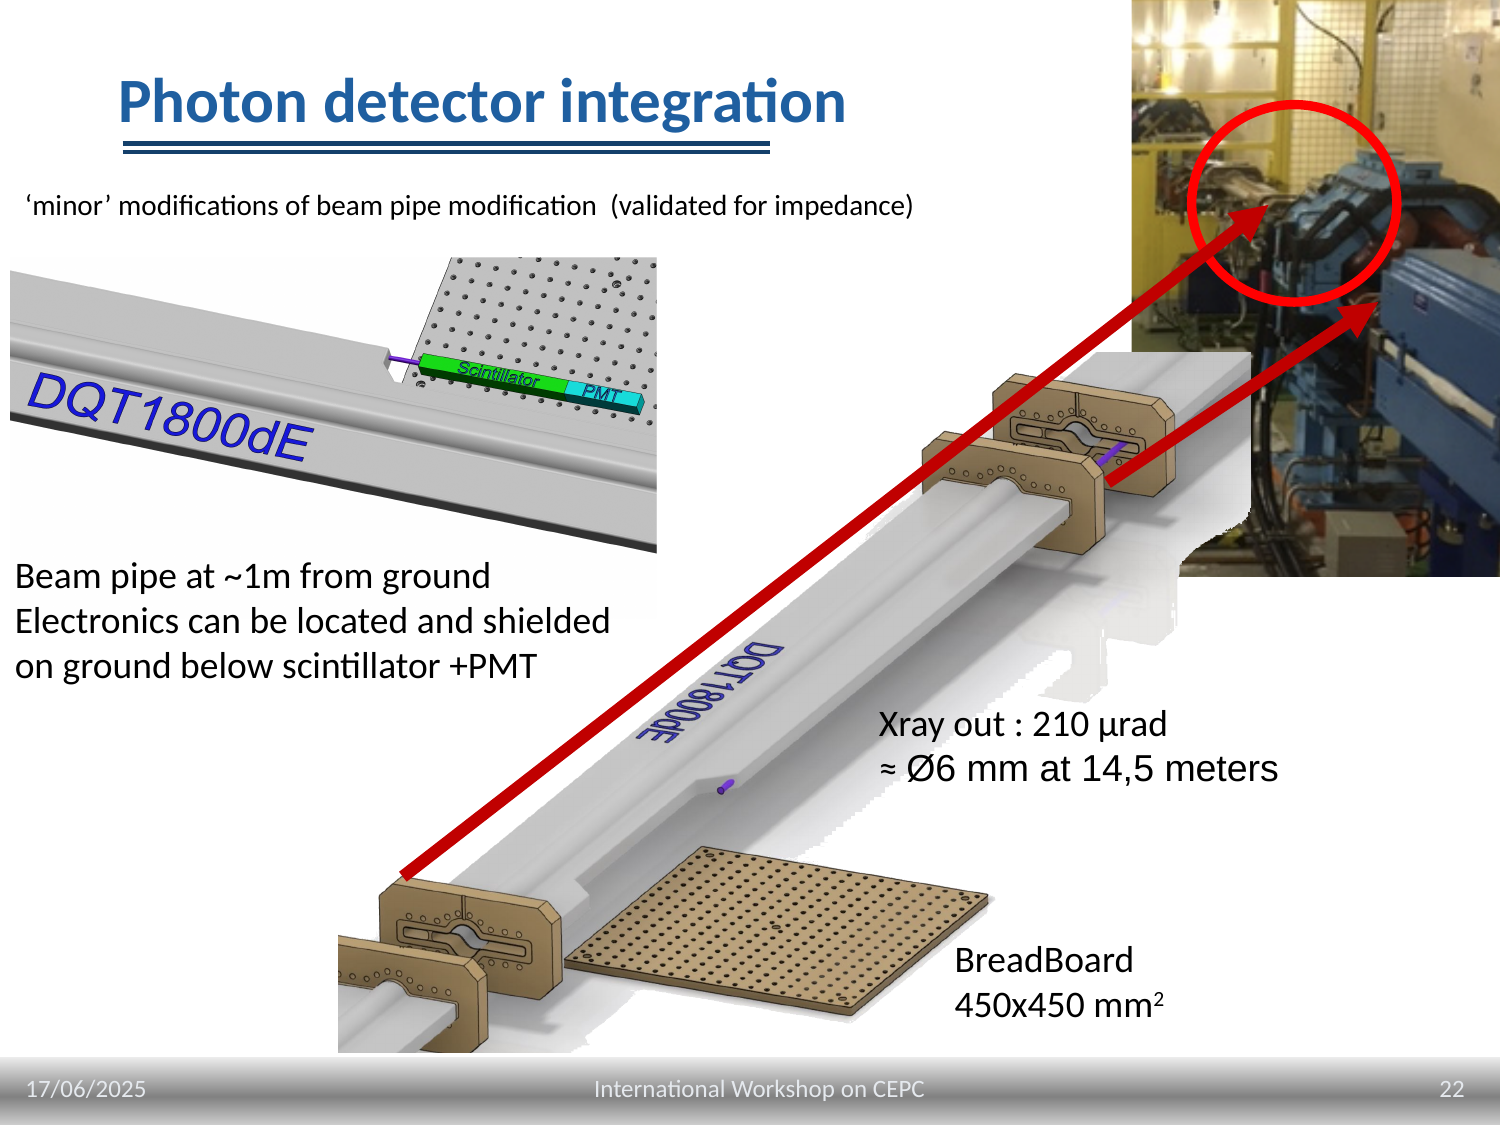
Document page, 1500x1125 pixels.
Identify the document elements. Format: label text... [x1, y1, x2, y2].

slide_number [10, 1057, 196, 1118]
slide_number 22 [1313, 1057, 1480, 1118]
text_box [1269, 302, 1379, 483]
footer International Workshop on CEPC [288, 1057, 1231, 1118]
text_box ‘minor’ modifications of beam pipe modification (validated for impedance) [10, 179, 1131, 230]
picture [10, 257, 1251, 1053]
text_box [402, 204, 1269, 877]
text_box Xray out : 210 µrad ≈ Ø6 mm at 14,5 meters [1269, 691, 1379, 797]
picture [1131, 0, 1500, 577]
text_box Beam pipe at ~1m from ground Electronics can be located and shielded on ground below scintillator +PMT [0, 543, 338, 694]
title Photon detector integration [103, 59, 1131, 144]
